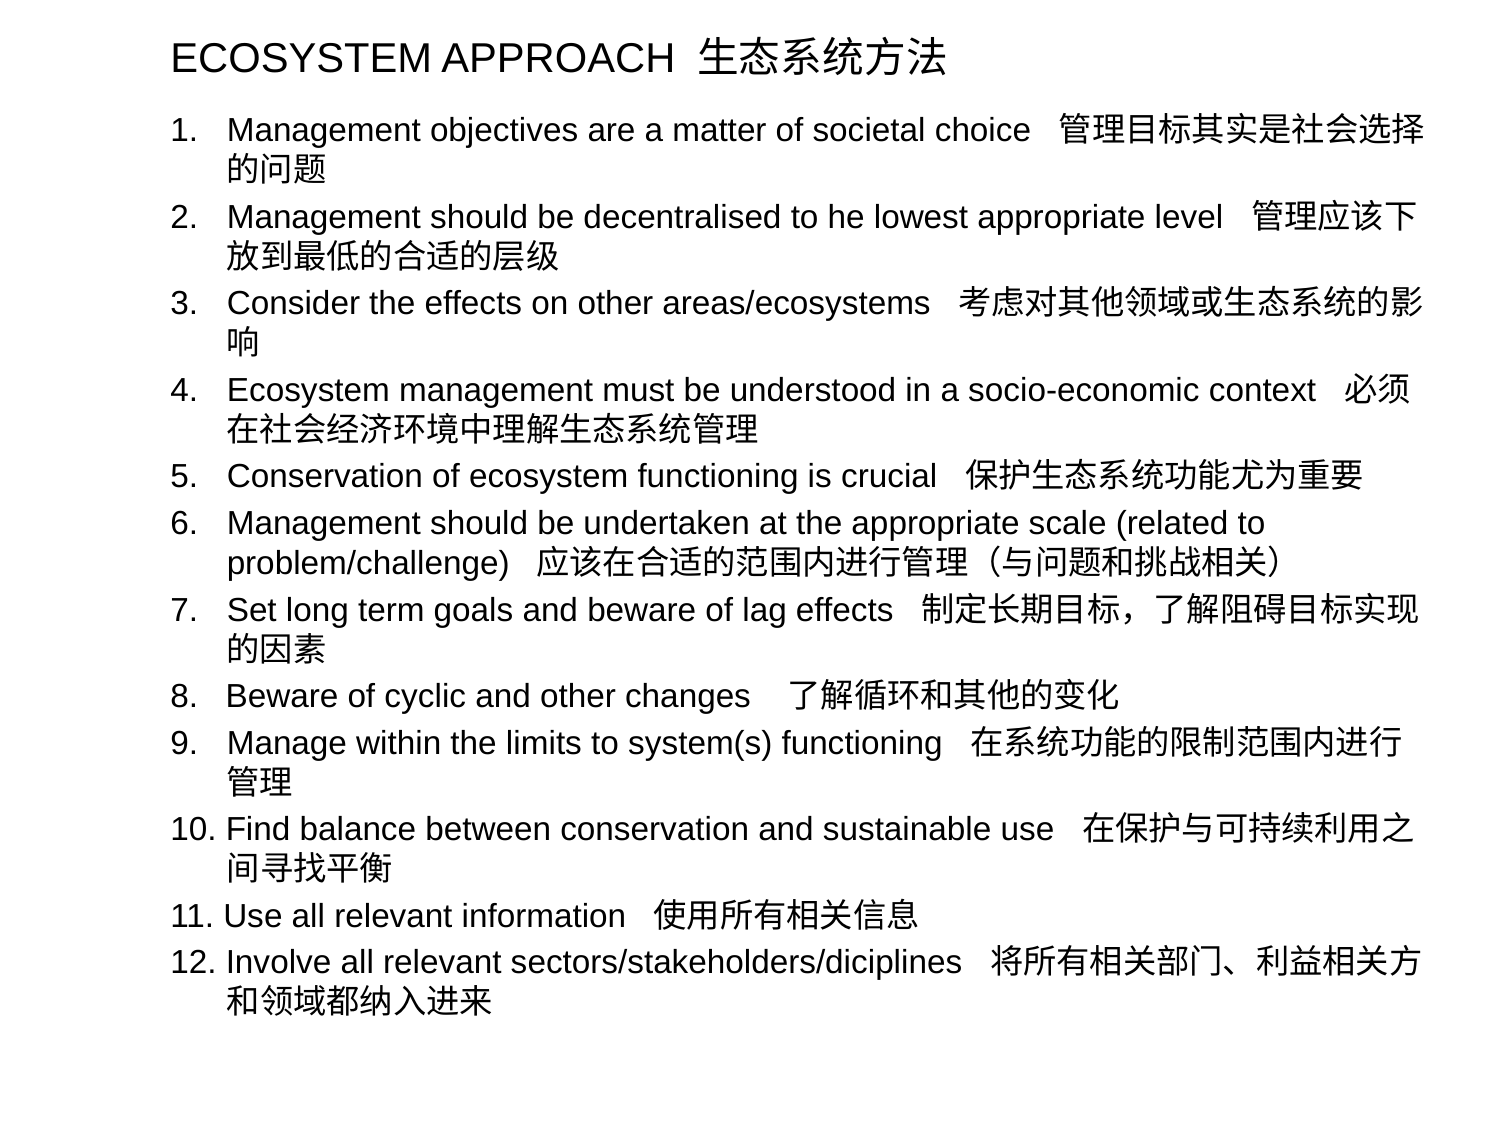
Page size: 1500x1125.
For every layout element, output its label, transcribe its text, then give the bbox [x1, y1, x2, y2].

text_box ECOSYSTEM APPROACH 生态系统方法 Management objectives are a matter of societal choice 管理目标其实是社会选择的问题 Management should be decentralised to he lowest appropriate level 管理应该下放到最低的合适的层级 Consider the effects on other areas/ecosystems 考虑对其他领域或生态系统的影响 4. Ecosystem management must be understood in a socio-economic context 必须在社会经济环境中理解生态系统管理 5. Conservation of ecosystem functioning is crucial 保护生态系统功能尤为重要 6. Management should be undertaken at the appropriate scale (related to problem/challenge) 应该在合适的范围内进行管理（与问题和挑战相关） 7. Set long term goals and beware of lag effects 制定长期目标，了解阻碍目标实现的因素 8. Beware of cyclic and other changes 了解循环和其他的变化 9. Manage within the limits to system(s) functioning 在系统功能的限制范围内进行管理 10. Find balance between conservation and sustainable use 在保护与可持续利用之间寻找平衡 11. Use all relevant information 使用所有相关信息 12. Involve all relevant sectors/stakeholders/diciplines 将所有相关部门、利益相关方和领域都纳入进来 [5, 23, 1447, 1071]
